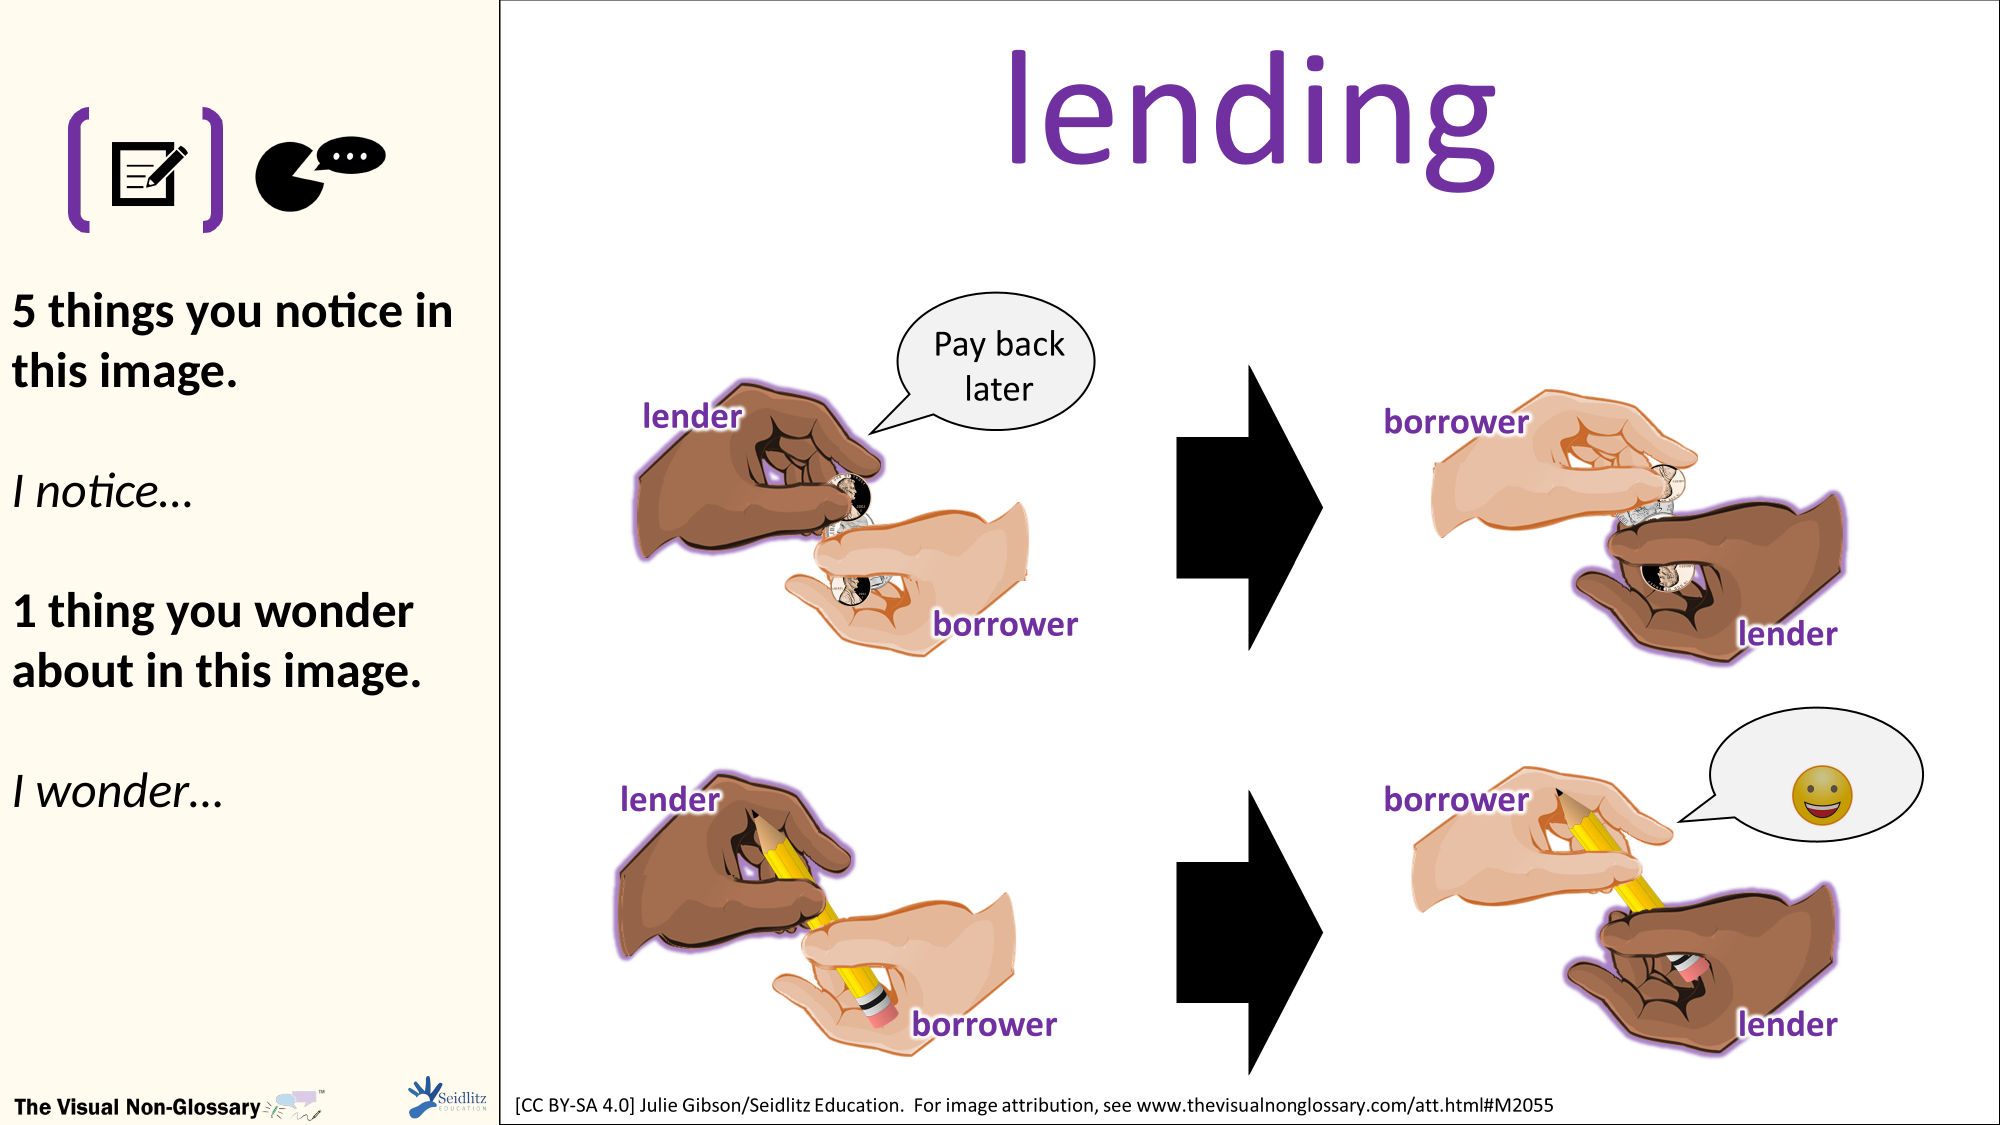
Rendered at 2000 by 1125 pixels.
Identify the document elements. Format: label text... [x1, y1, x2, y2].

text_box 5 things you notice in this image. I notice… 1 thing you wonder about in this image. I wonder… [0, 269, 494, 825]
picture [403, 1073, 495, 1125]
picture [254, 136, 386, 212]
picture [68, 107, 223, 233]
picture [0, 1084, 328, 1125]
picture [499, 0, 2000, 1125]
